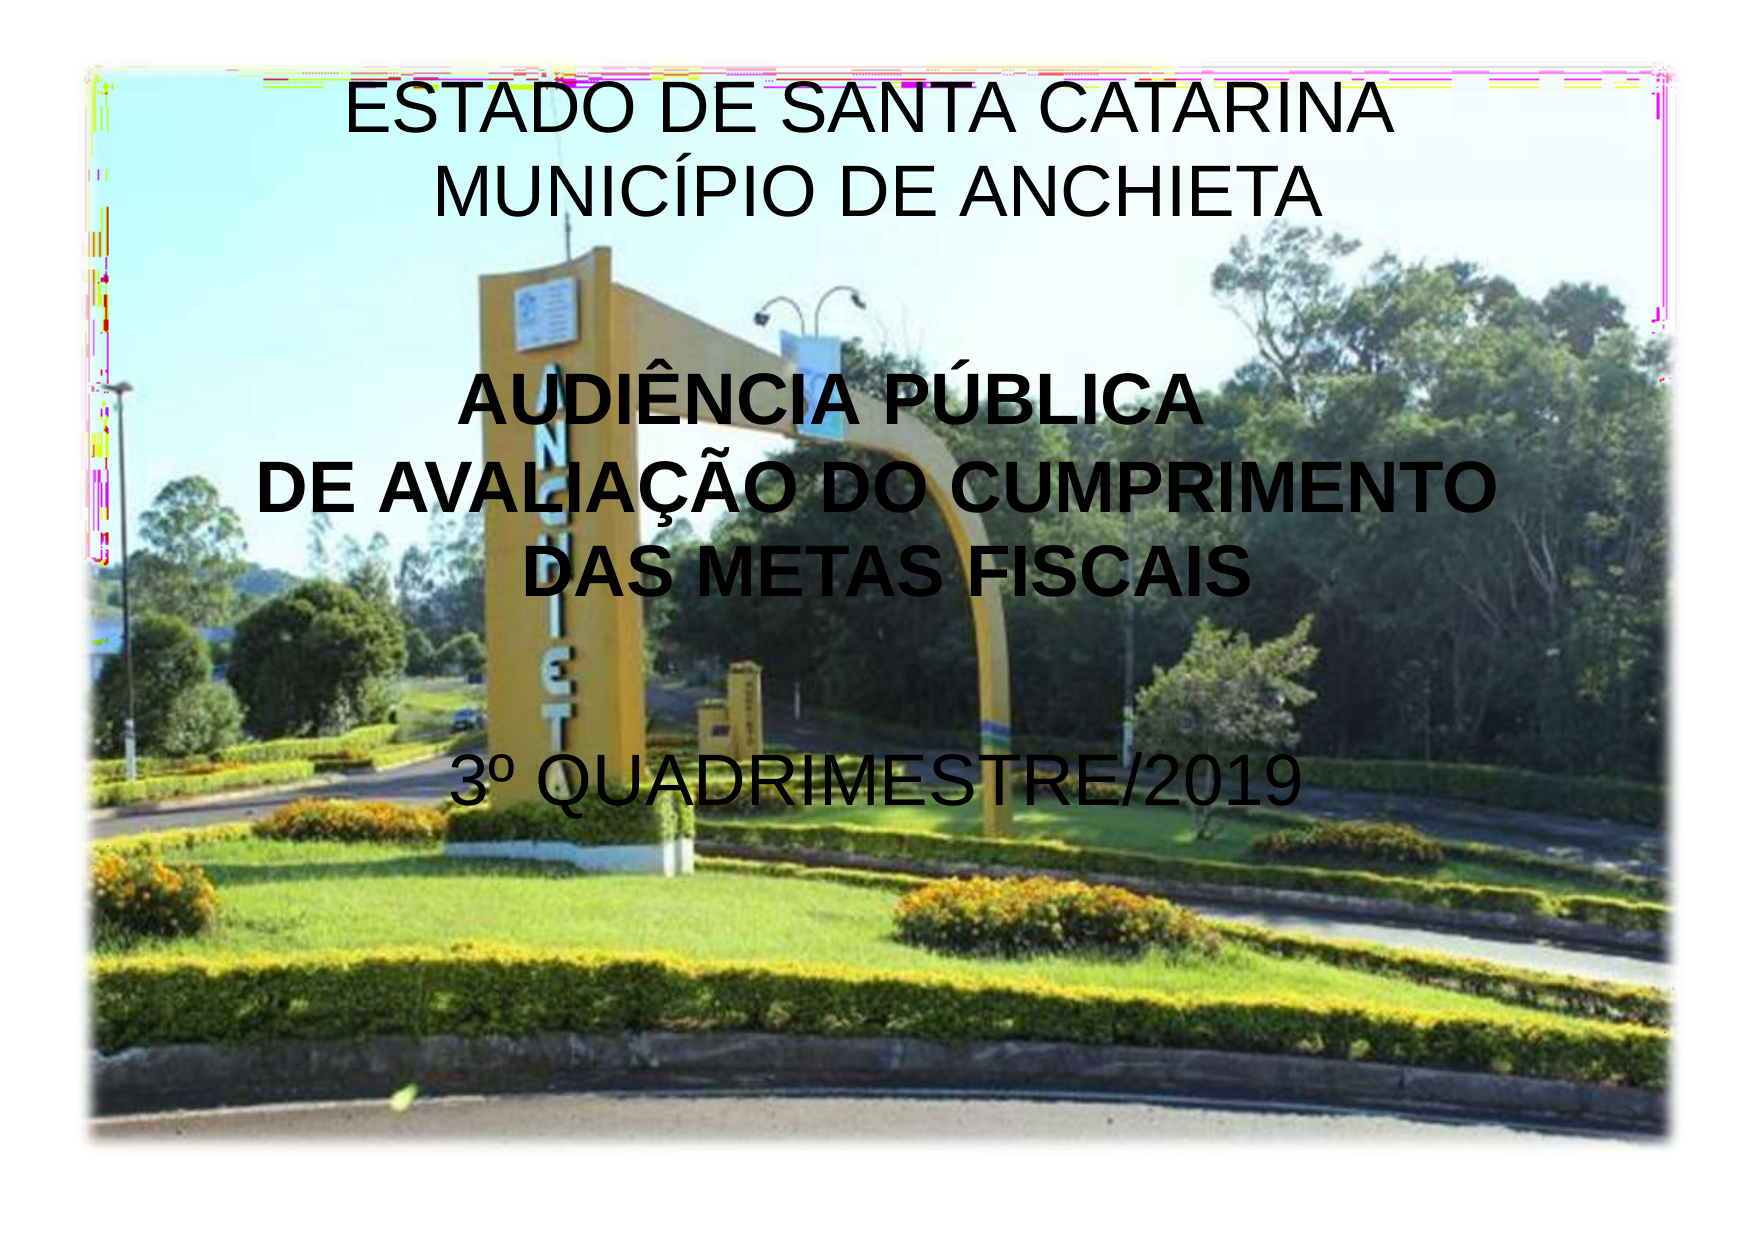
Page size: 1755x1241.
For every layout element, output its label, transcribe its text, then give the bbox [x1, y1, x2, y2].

text_box ESTADO DE SANTA CATARINA MUNICÍPIO DE ANCHIETA AUDIÊNCIA PÚBLICA DE AVALIAÇÃO DO CUMPRIMENTO DAS METAS FISCAIS 3º QUADRIMESTRE/2019 [246, 55, 1507, 820]
picture [76, 57, 1685, 1157]
